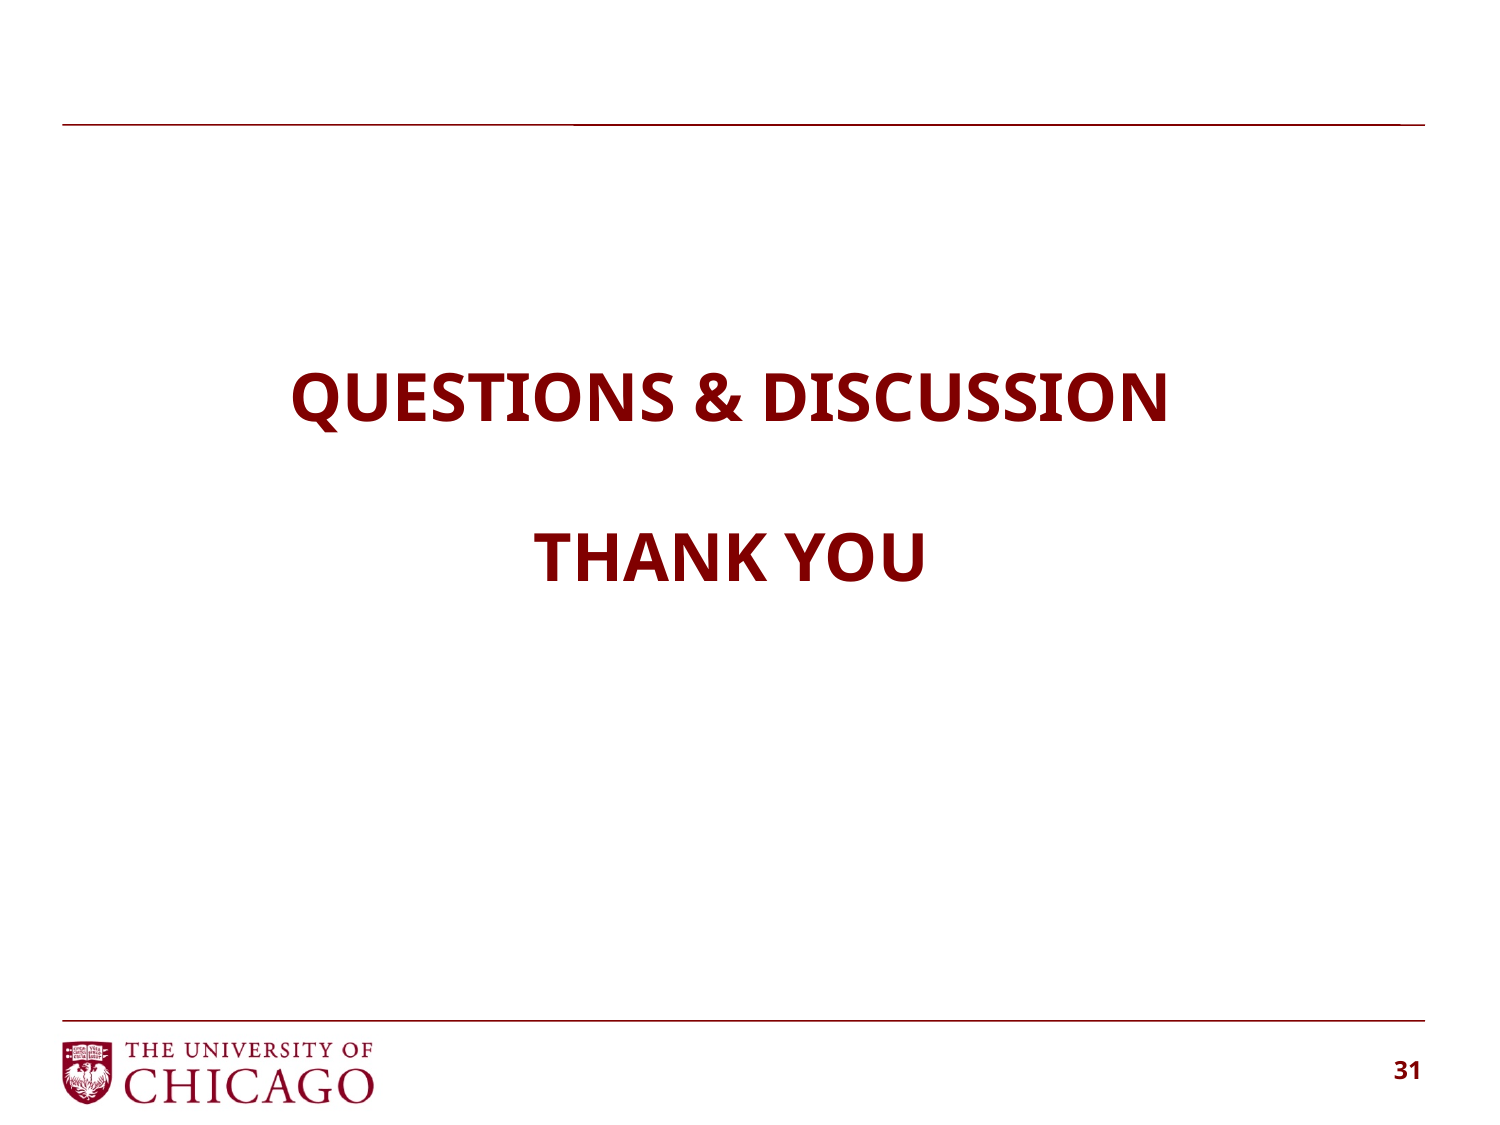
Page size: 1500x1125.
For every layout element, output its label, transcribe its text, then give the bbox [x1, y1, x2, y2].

picture [54, 1023, 383, 1122]
list QUESTIONS & DISCUSSION THANK YOU [49, 187, 1413, 969]
slide_number 31 [1112, 1046, 1438, 1125]
